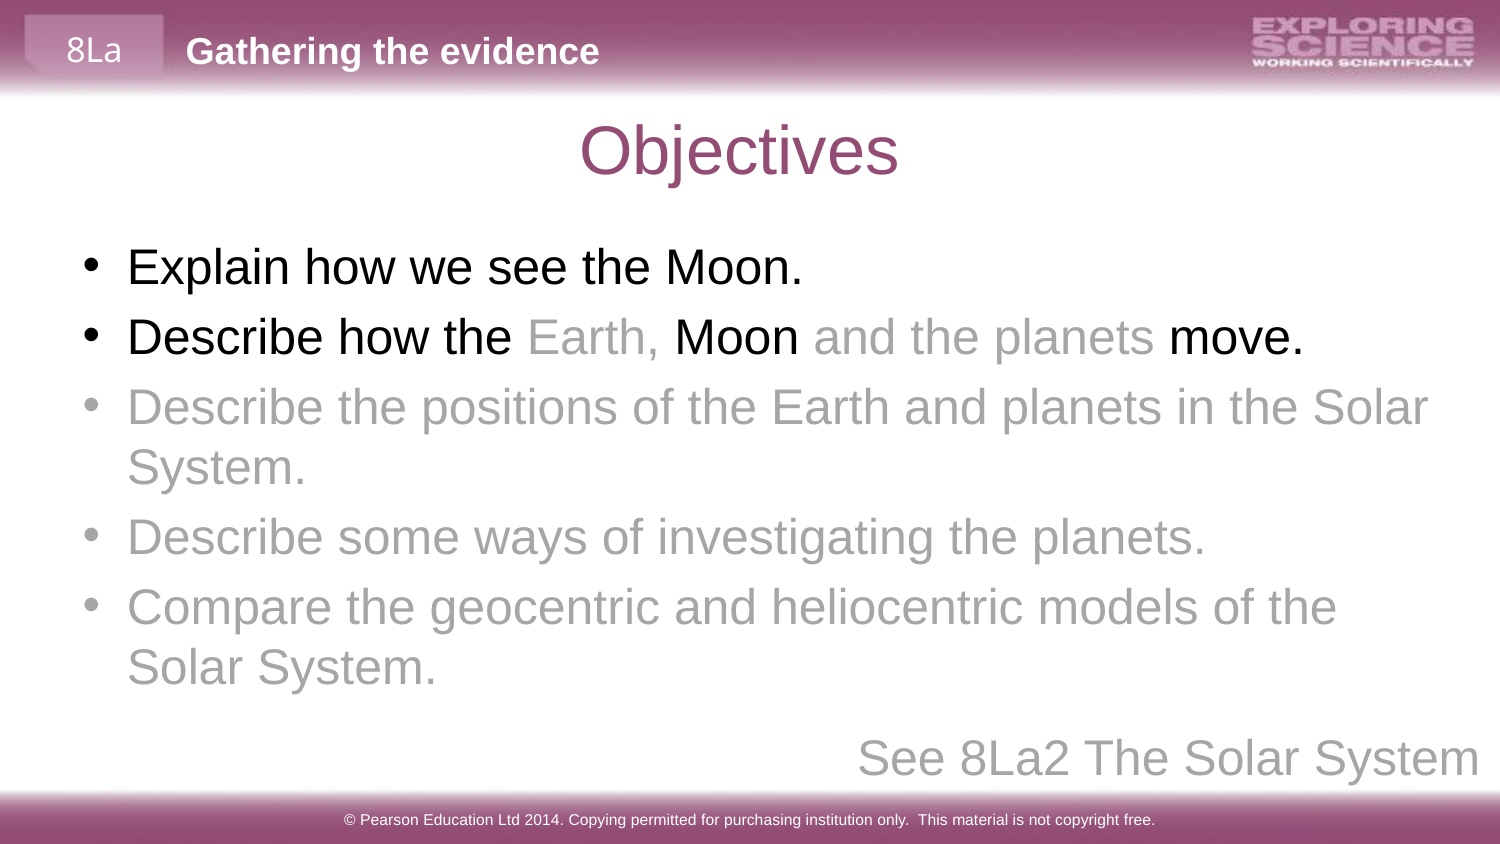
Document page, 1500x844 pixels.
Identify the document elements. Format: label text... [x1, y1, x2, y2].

footer © Pearson Education Ltd 2014. Copying permitted for purchasing institution only. This material is not copyright free. [76, 802, 1424, 839]
list Explain how we see the Moon. Describe how the Earth, Moon and the planets move. Describe the positions of the Earth and planets in the Solar System. Describe some ways of investigating the planets. Compare the geocentric and heliocentric models of the Solar System. [45, 226, 1450, 759]
picture [0, 0, 1500, 99]
text_box See 8La2 The Solar System [842, 718, 1500, 793]
title Objectives [64, 102, 1415, 192]
picture [0, 787, 1500, 844]
